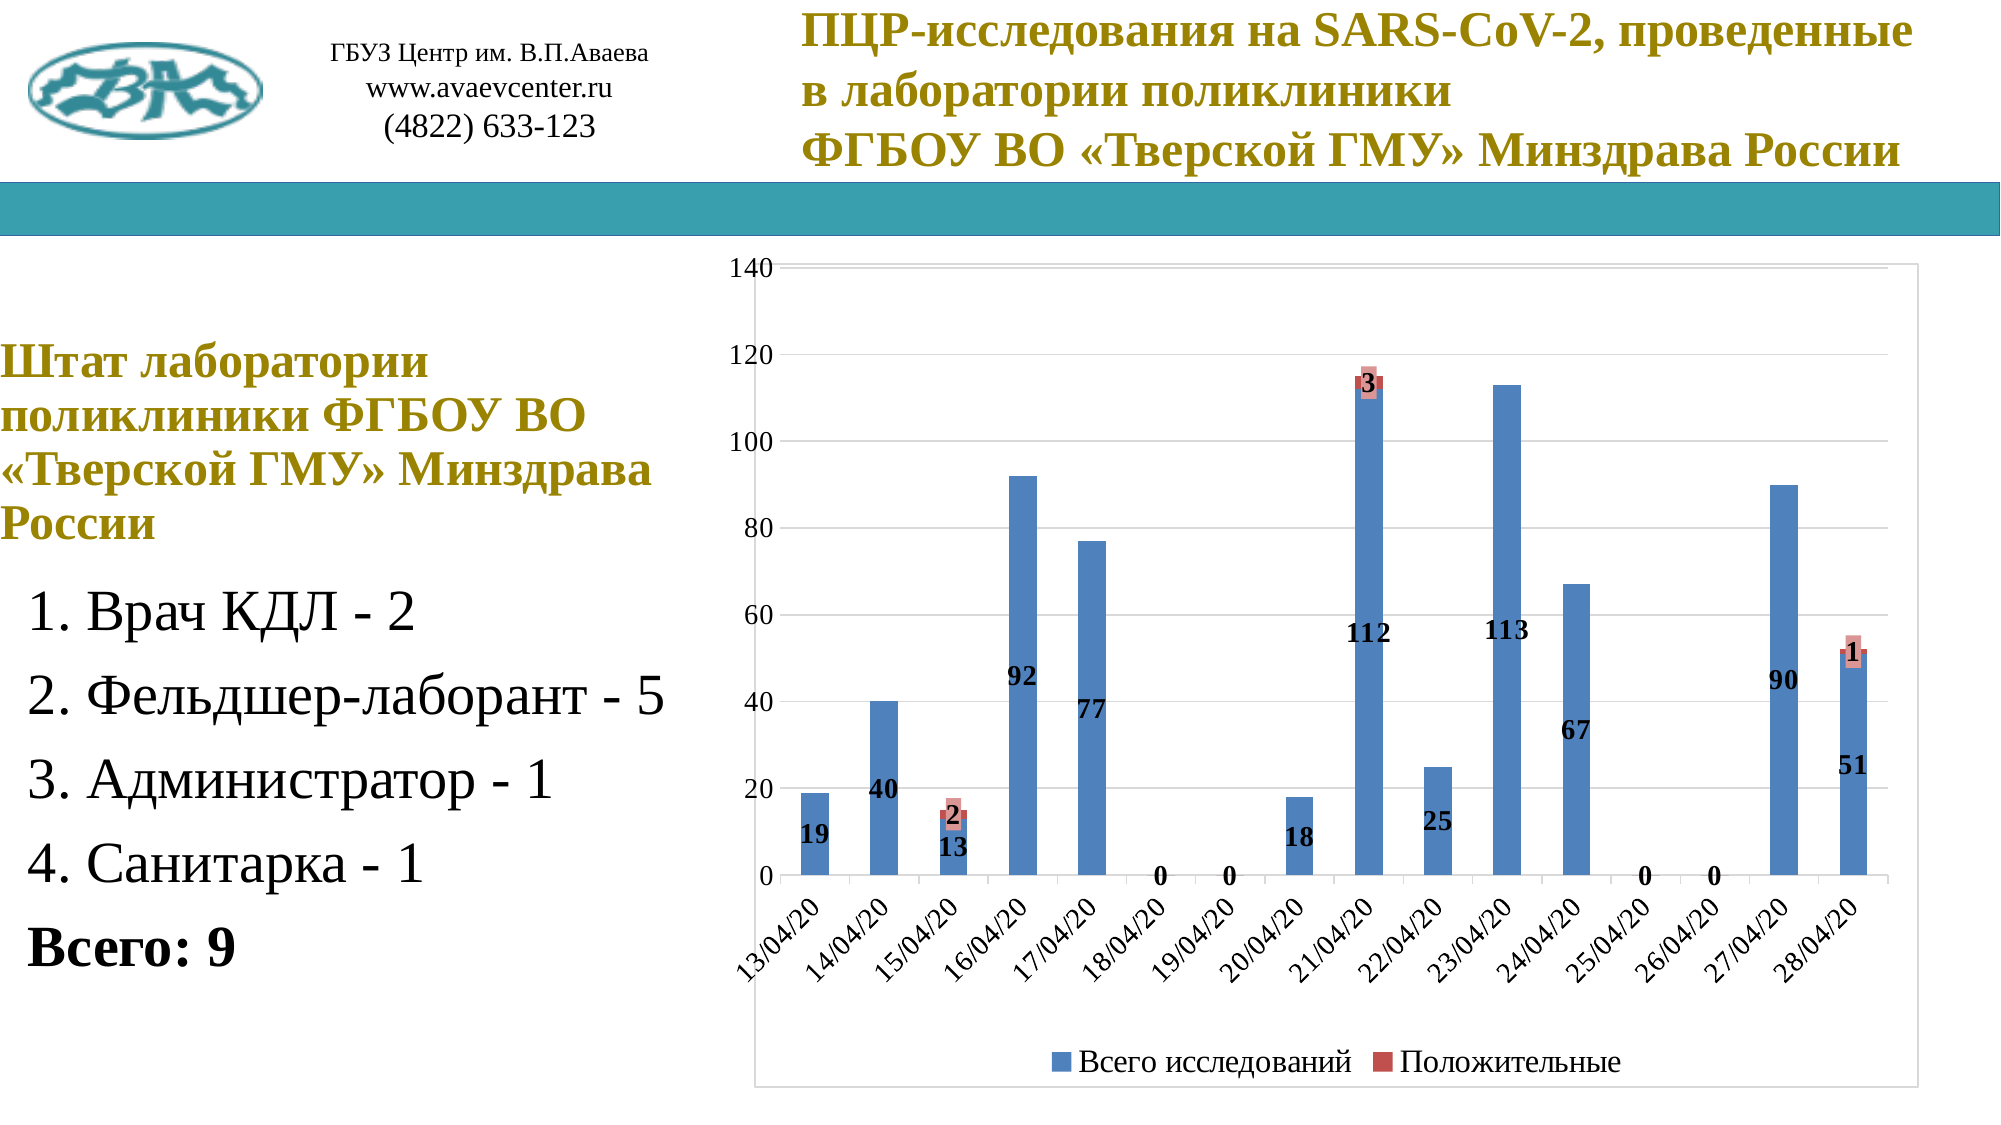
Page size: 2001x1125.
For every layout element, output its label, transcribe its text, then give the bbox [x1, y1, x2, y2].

chart [727, 251, 1919, 1088]
title Штат лаборатории поликлиники ФГБОУ ВО «Тверской ГМУ» Минздрава России [0, 385, 683, 501]
picture [28, 42, 263, 140]
text_box 1. Врач КДЛ - 2 2. Фельдшер-лаборант - 5 3. Администратор - 1 4. Санитарка - 1 Всего: 9 [12, 573, 722, 1088]
text_box ПЦР-исследования на SARS-CoV-2, проведенные в лаборатории поликлиники ФГБОУ ВО «Тверской ГМУ» Минздрава России [787, 0, 1958, 185]
